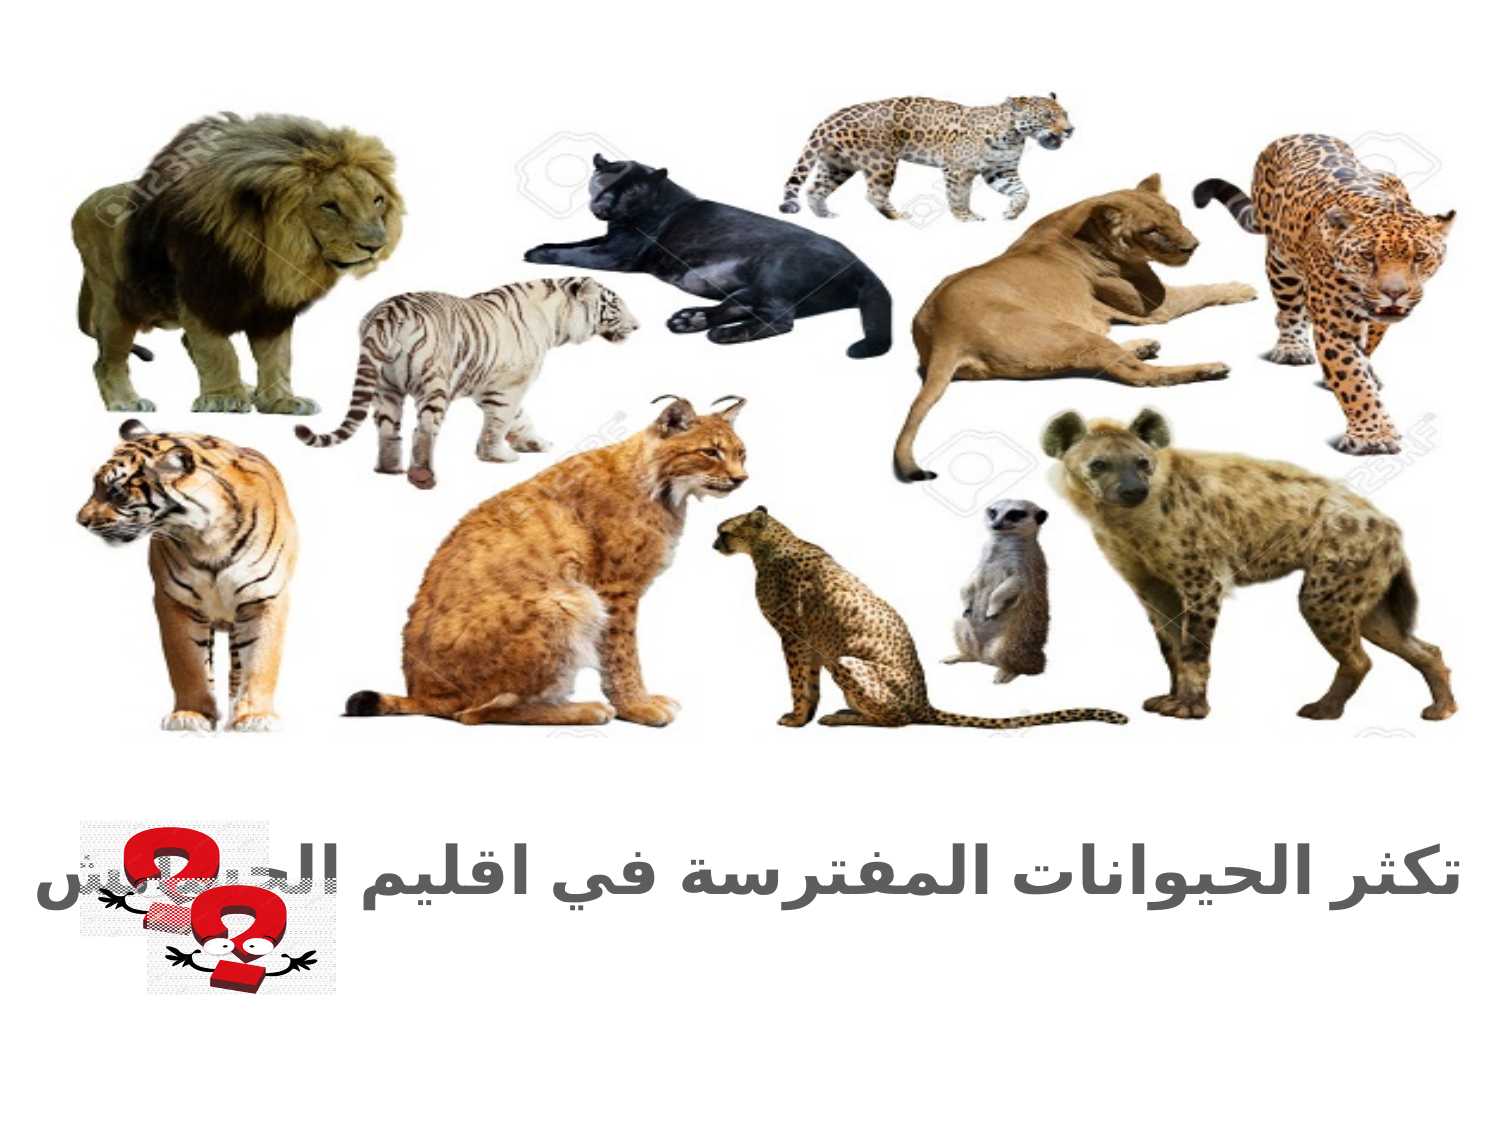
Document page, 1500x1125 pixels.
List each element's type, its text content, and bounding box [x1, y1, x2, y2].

picture [80, 820, 336, 996]
picture [52, 89, 1483, 738]
text_box تكثر الحيوانات المفترسة في اقليم الحشائش [18, 820, 79, 916]
text_box تكثر الحيوانات المفترسة في اقليم الحشائش [269, 820, 1482, 916]
